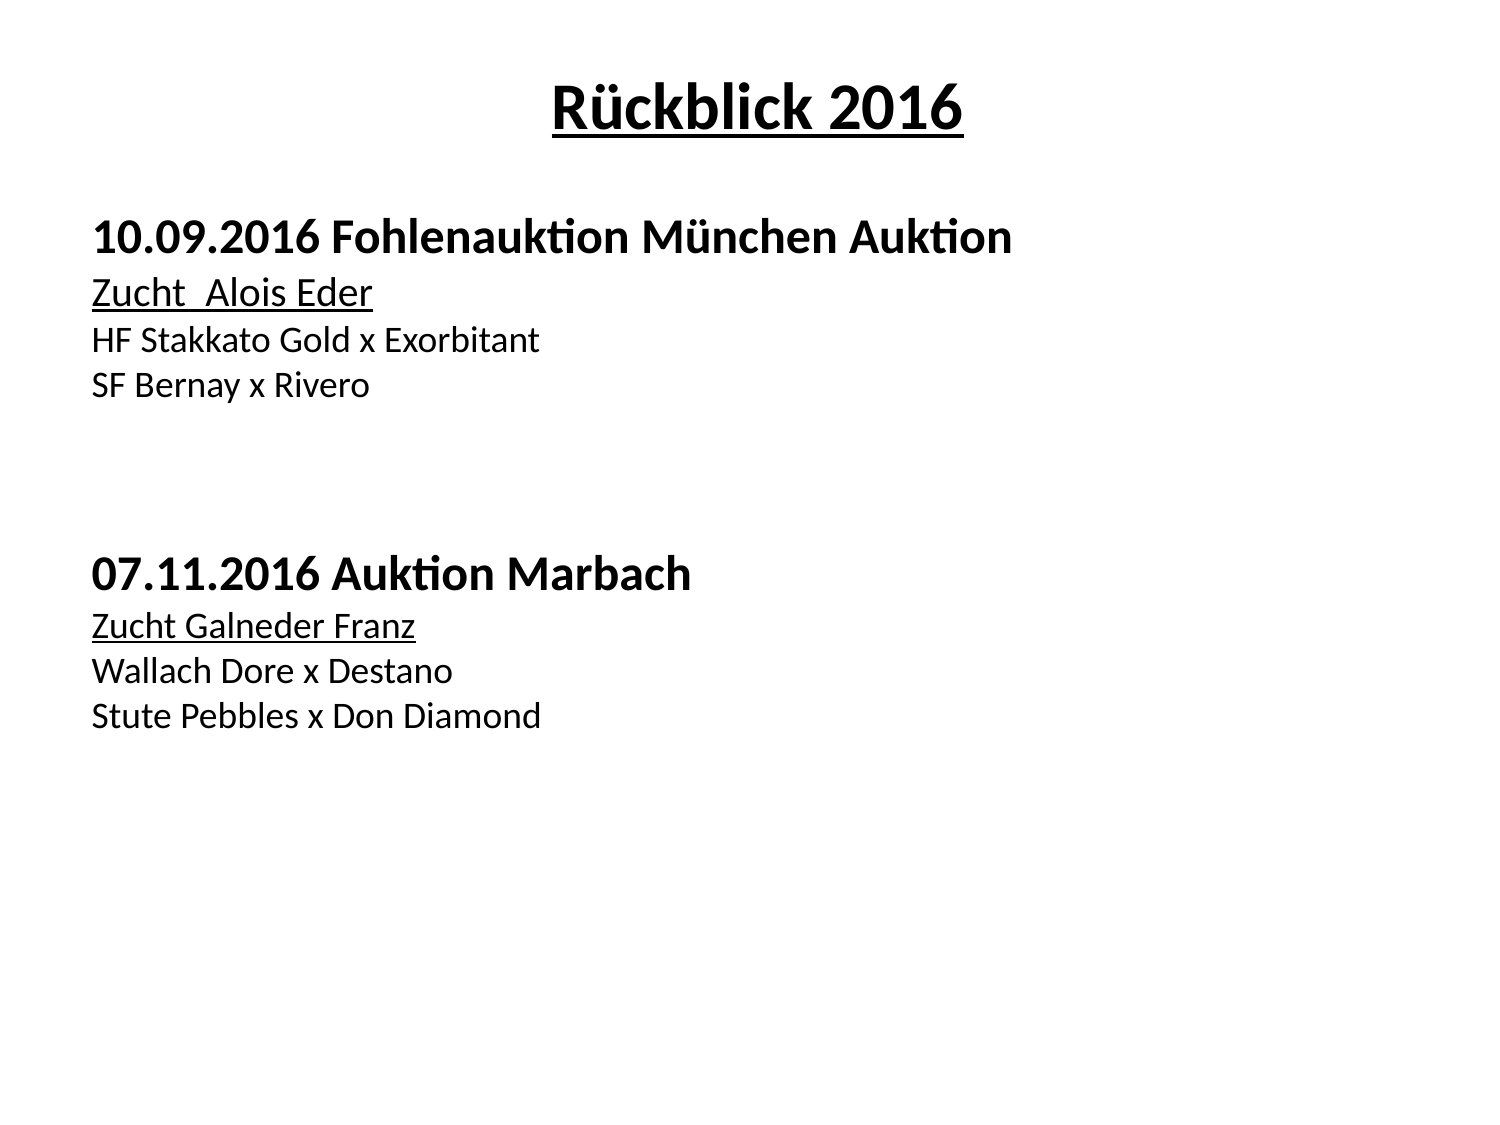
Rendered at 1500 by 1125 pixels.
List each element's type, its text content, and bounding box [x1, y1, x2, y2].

title Rückblick 2016 [82, 19, 1433, 207]
list 10.09.2016 Fohlenauktion München Auktion Zucht Alois Eder HF Stakkato Gold x Exorbitant SF Bernay x Rivero 07.11.2016 Auktion Marbach Zucht Galneder Franz Wallach Dore x Destano Stute Pebbles x Don Diamond [76, 149, 1427, 1000]
